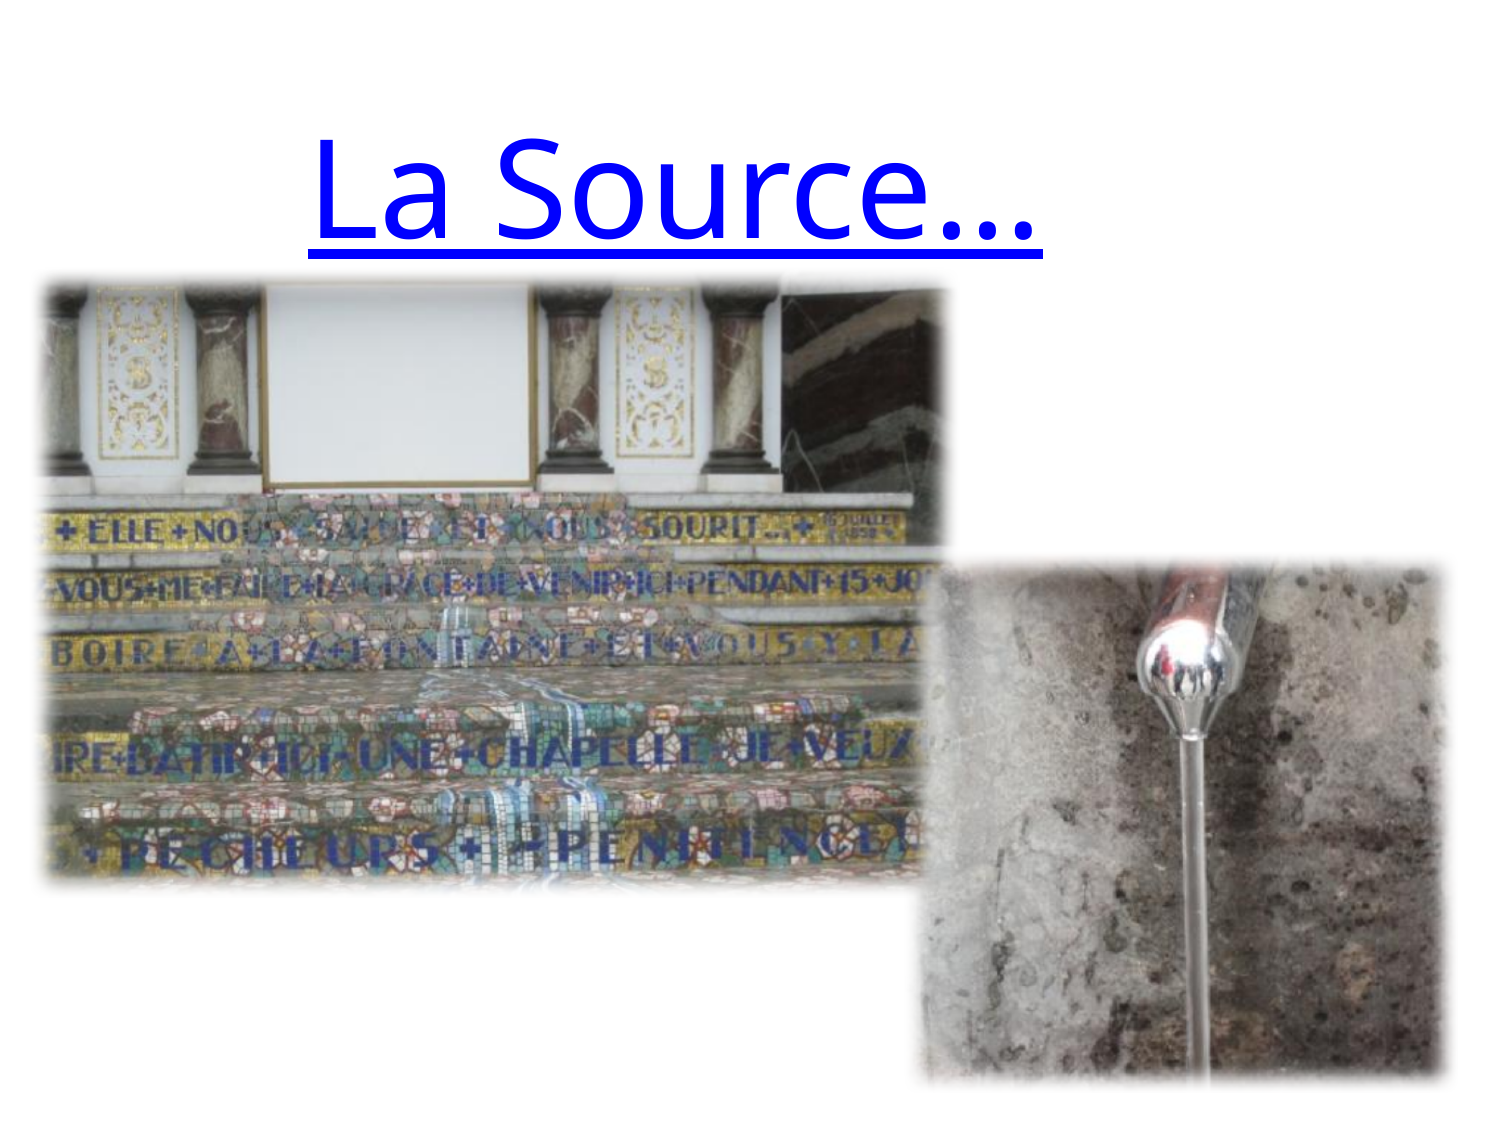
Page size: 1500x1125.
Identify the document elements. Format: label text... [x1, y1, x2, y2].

picture [903, 550, 1459, 1095]
title La Source… [0, 90, 1350, 278]
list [29, 266, 960, 899]
